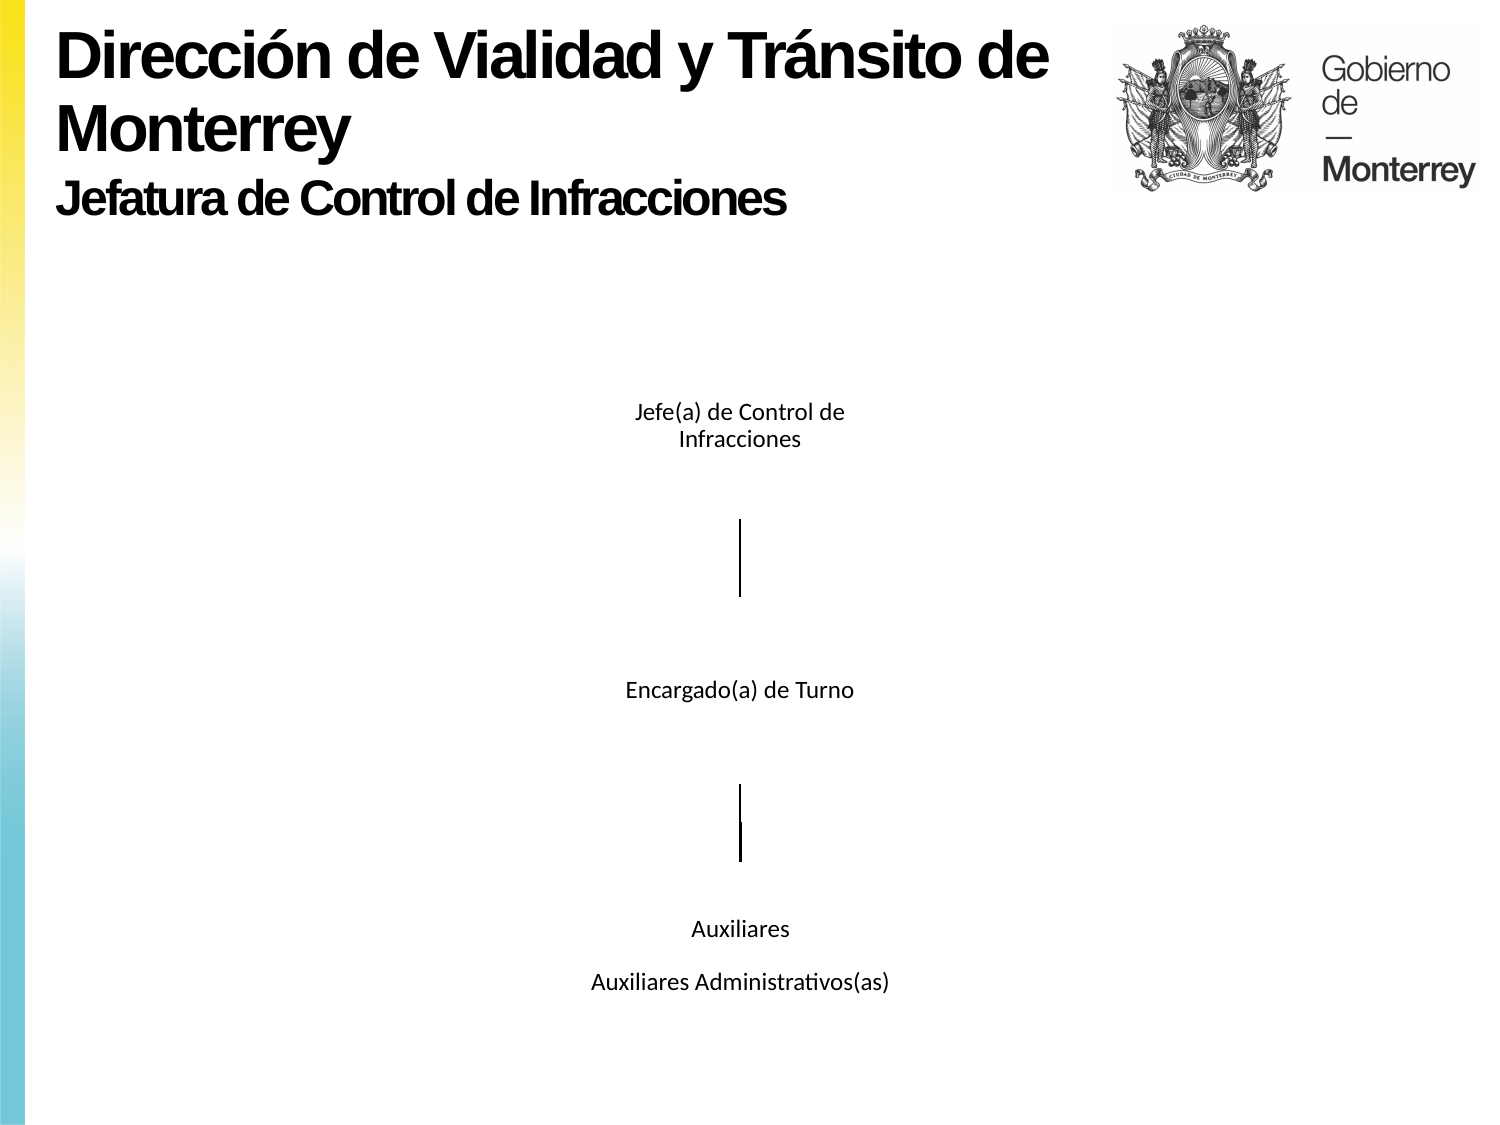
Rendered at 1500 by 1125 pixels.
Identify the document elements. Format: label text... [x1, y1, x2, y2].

picture [0, 0, 25, 1125]
text_box Dirección de Vialidad y Tránsito de Monterrey Jefatura de Control de Infracciones [41, 14, 1161, 233]
picture [1161, 23, 1480, 194]
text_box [371, 332, 1109, 1050]
